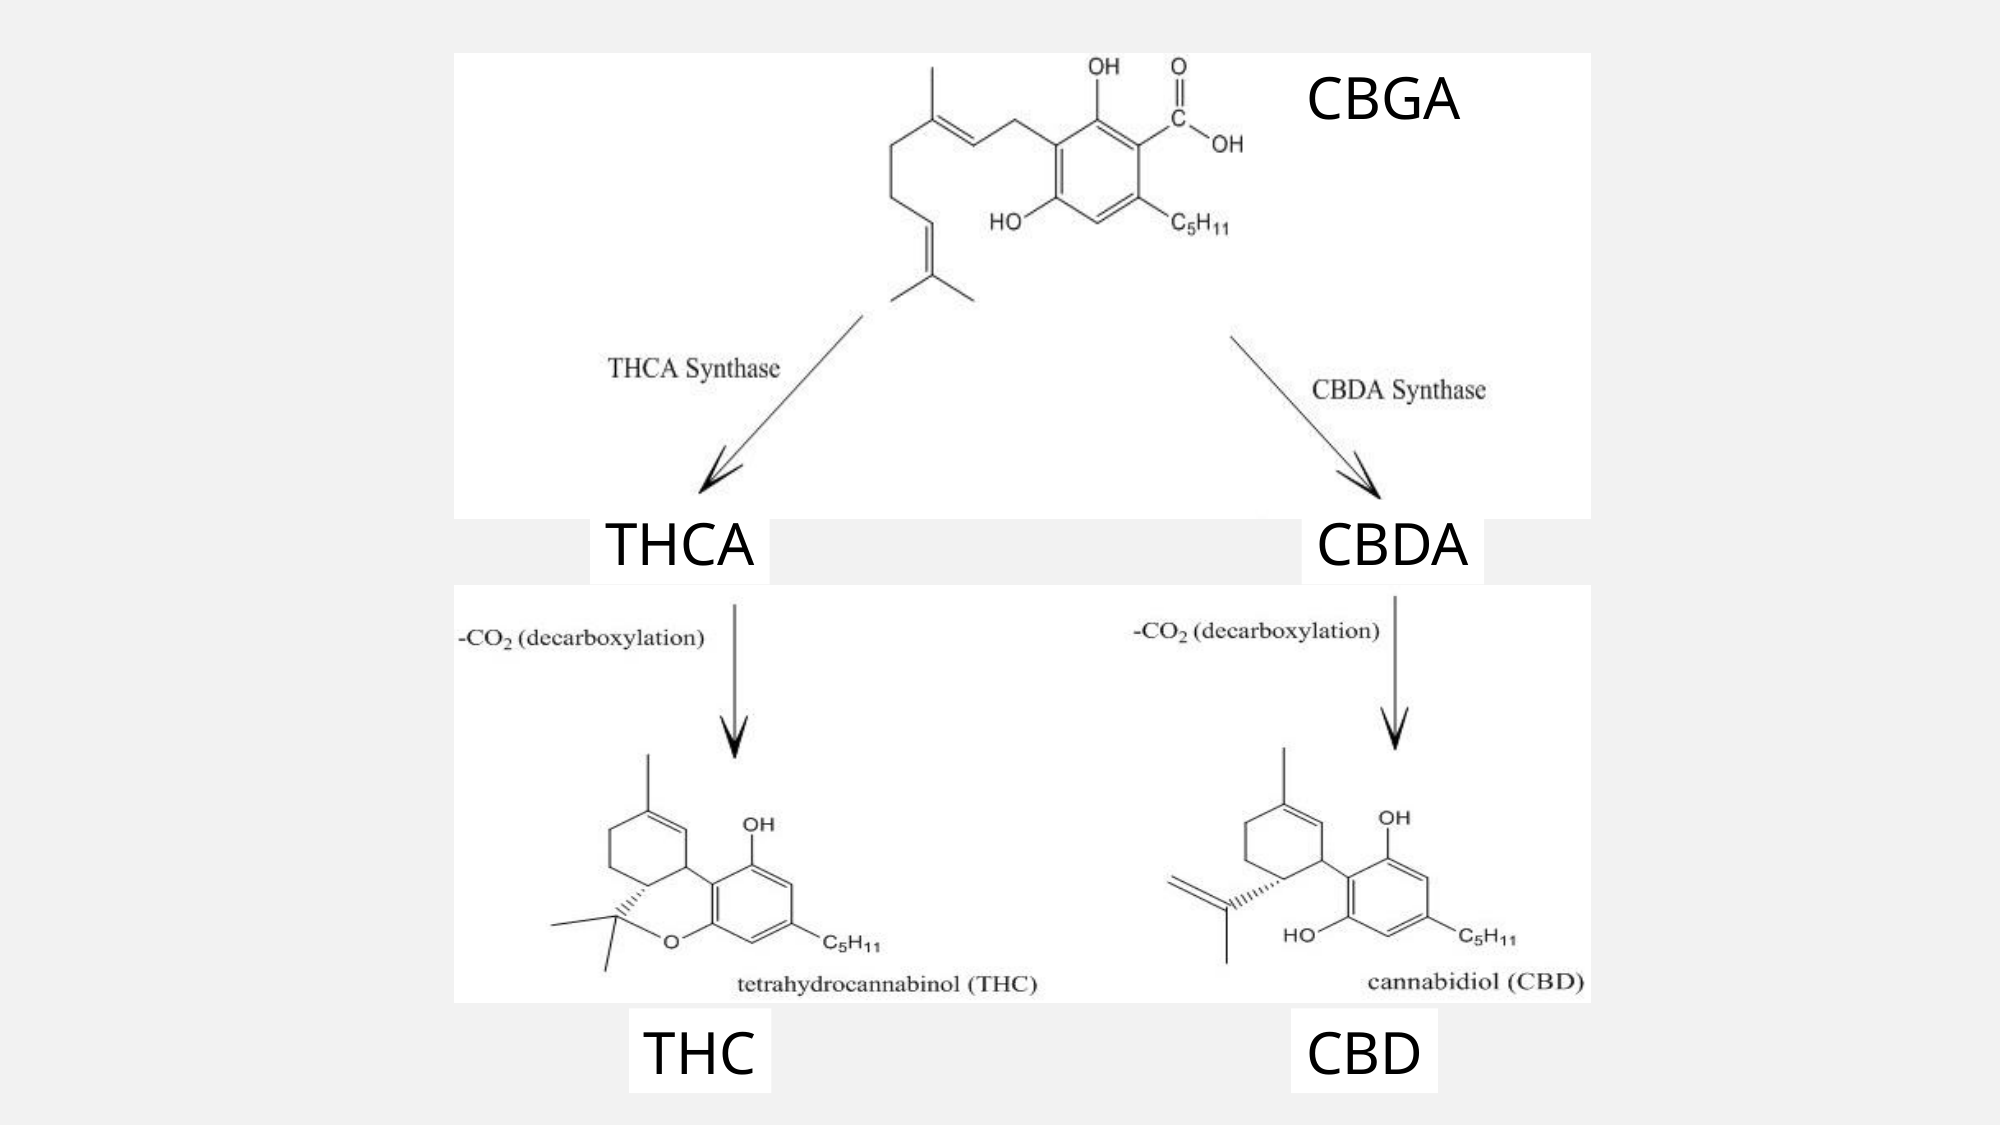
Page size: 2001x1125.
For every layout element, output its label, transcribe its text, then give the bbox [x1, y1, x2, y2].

text_box CBD [1291, 1009, 1438, 1094]
picture [454, 53, 1591, 519]
text_box THCA [590, 519, 770, 585]
text_box CBDA [1301, 519, 1485, 585]
text_box THC [629, 1009, 772, 1094]
picture [454, 585, 1591, 1009]
